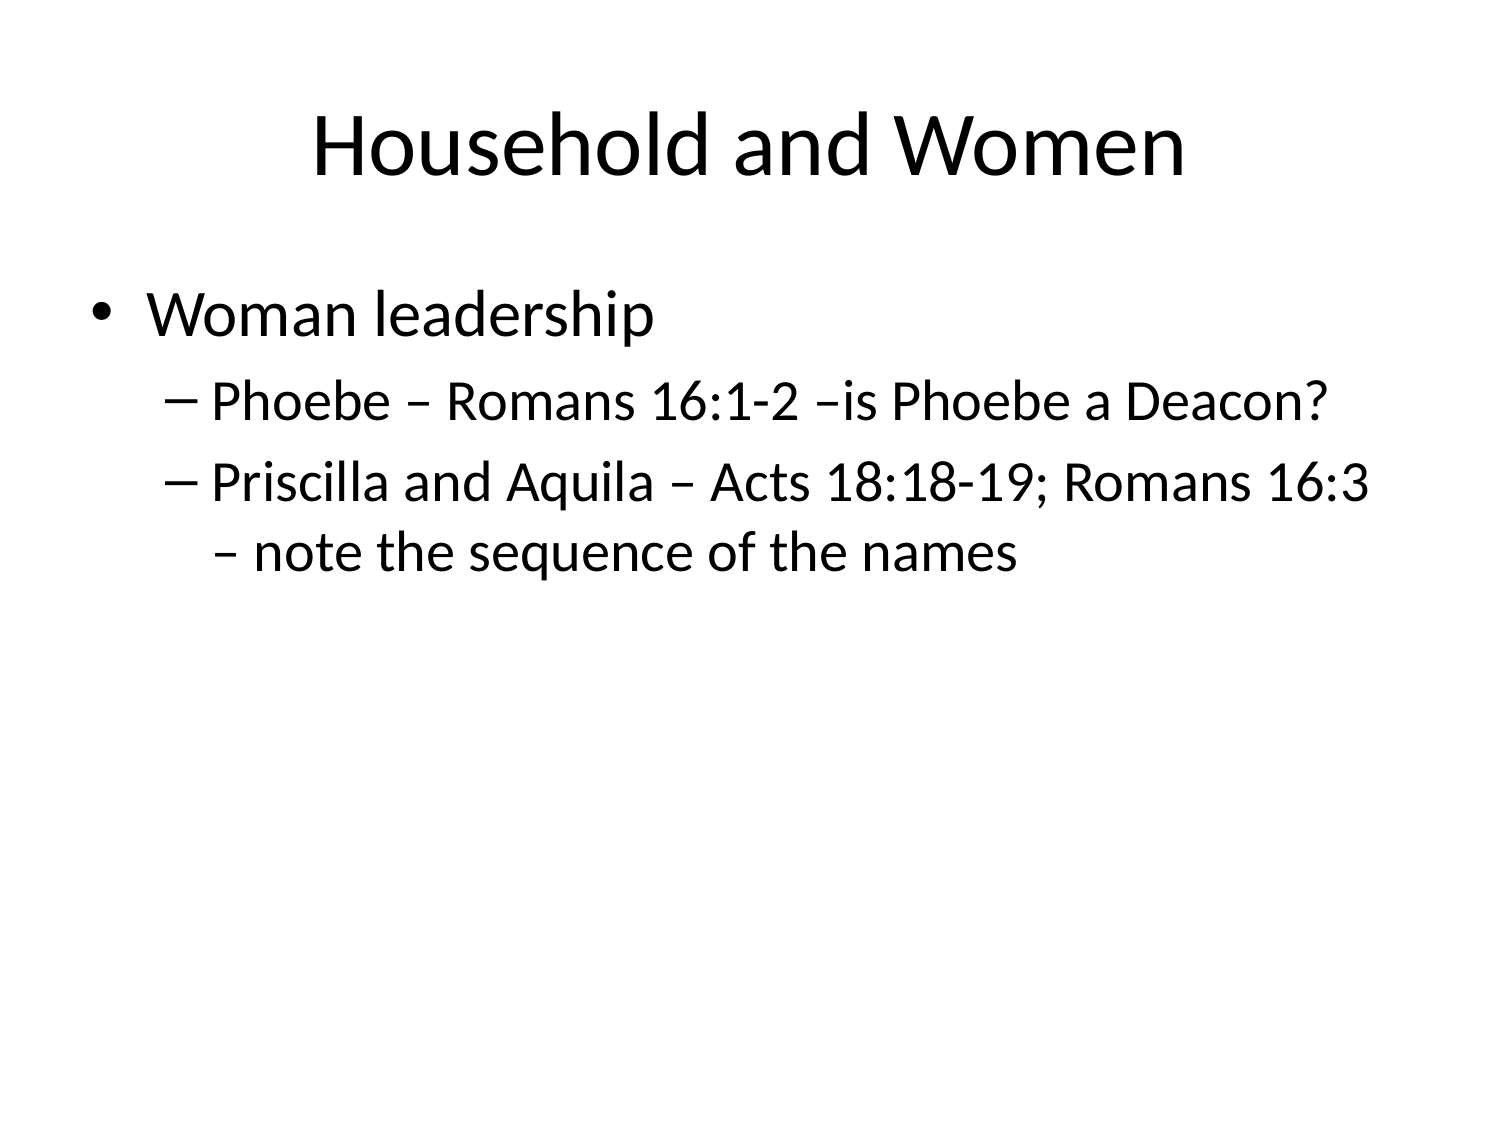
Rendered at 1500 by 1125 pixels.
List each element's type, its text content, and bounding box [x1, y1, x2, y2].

list Woman leadership Phoebe – Romans 16:1-2 –is Phoebe a Deacon? Priscilla and Aquila – Acts 18:18-19; Romans 16:3 – note the sequence of the names [75, 262, 1425, 1005]
title Household and Women [75, 45, 1425, 233]
